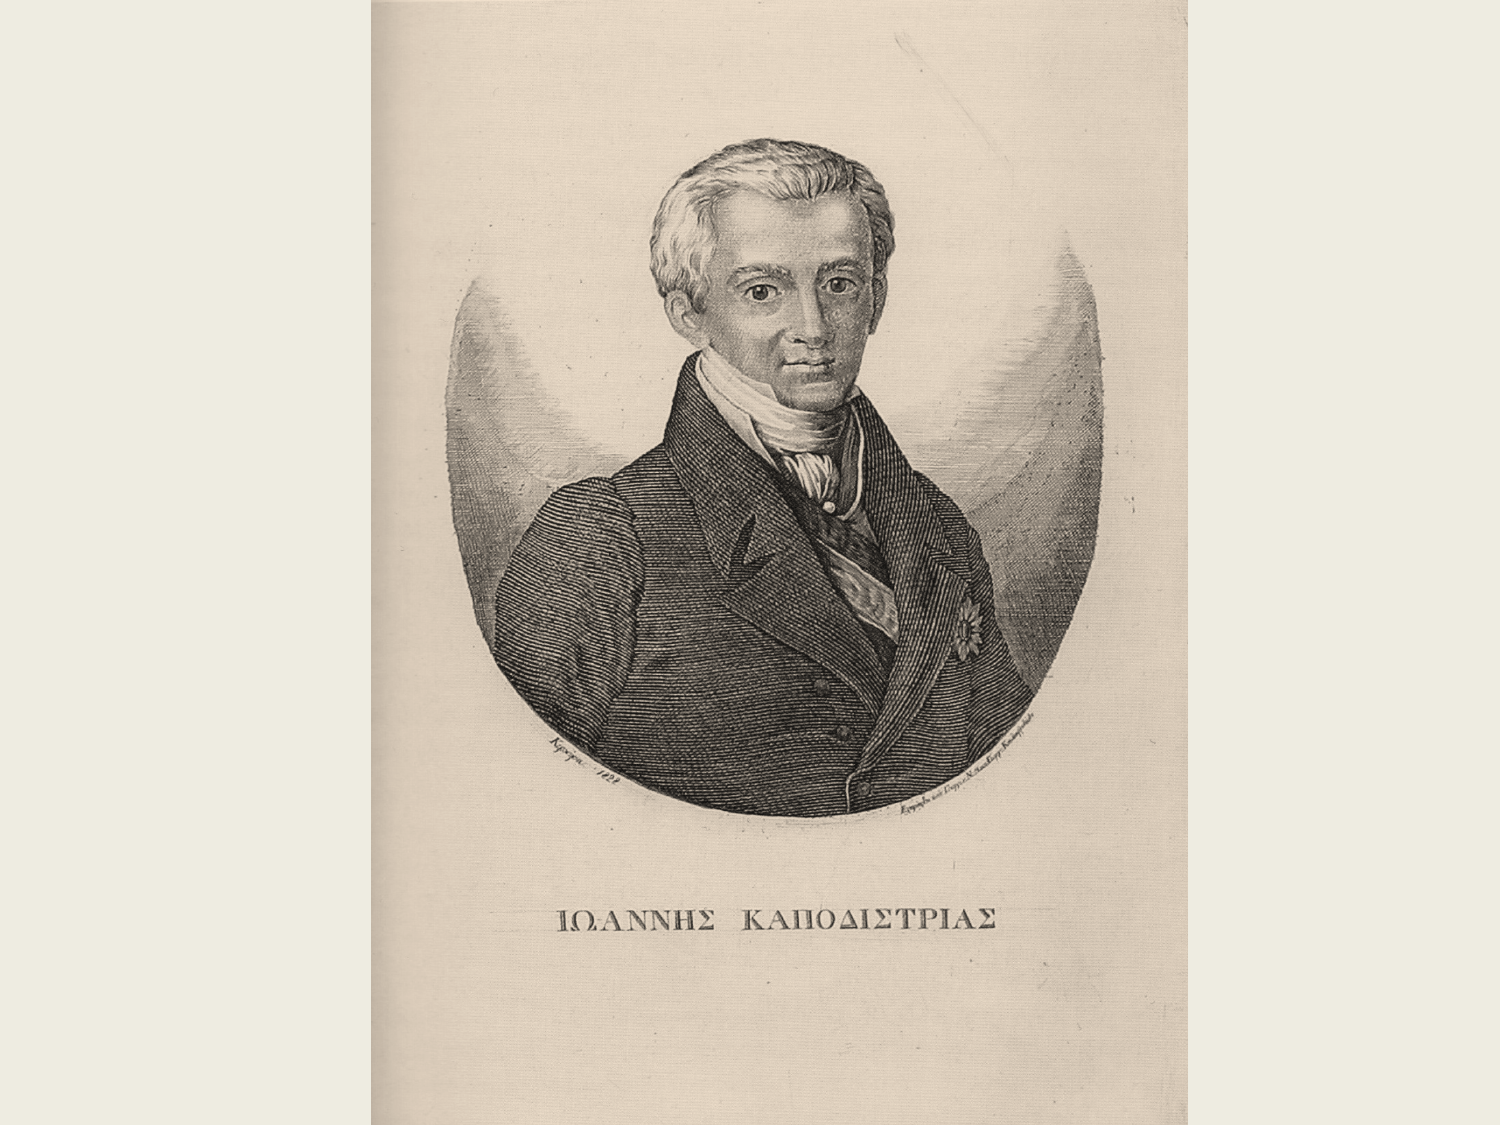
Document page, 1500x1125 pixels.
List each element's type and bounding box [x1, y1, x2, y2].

picture [371, 0, 1188, 1125]
